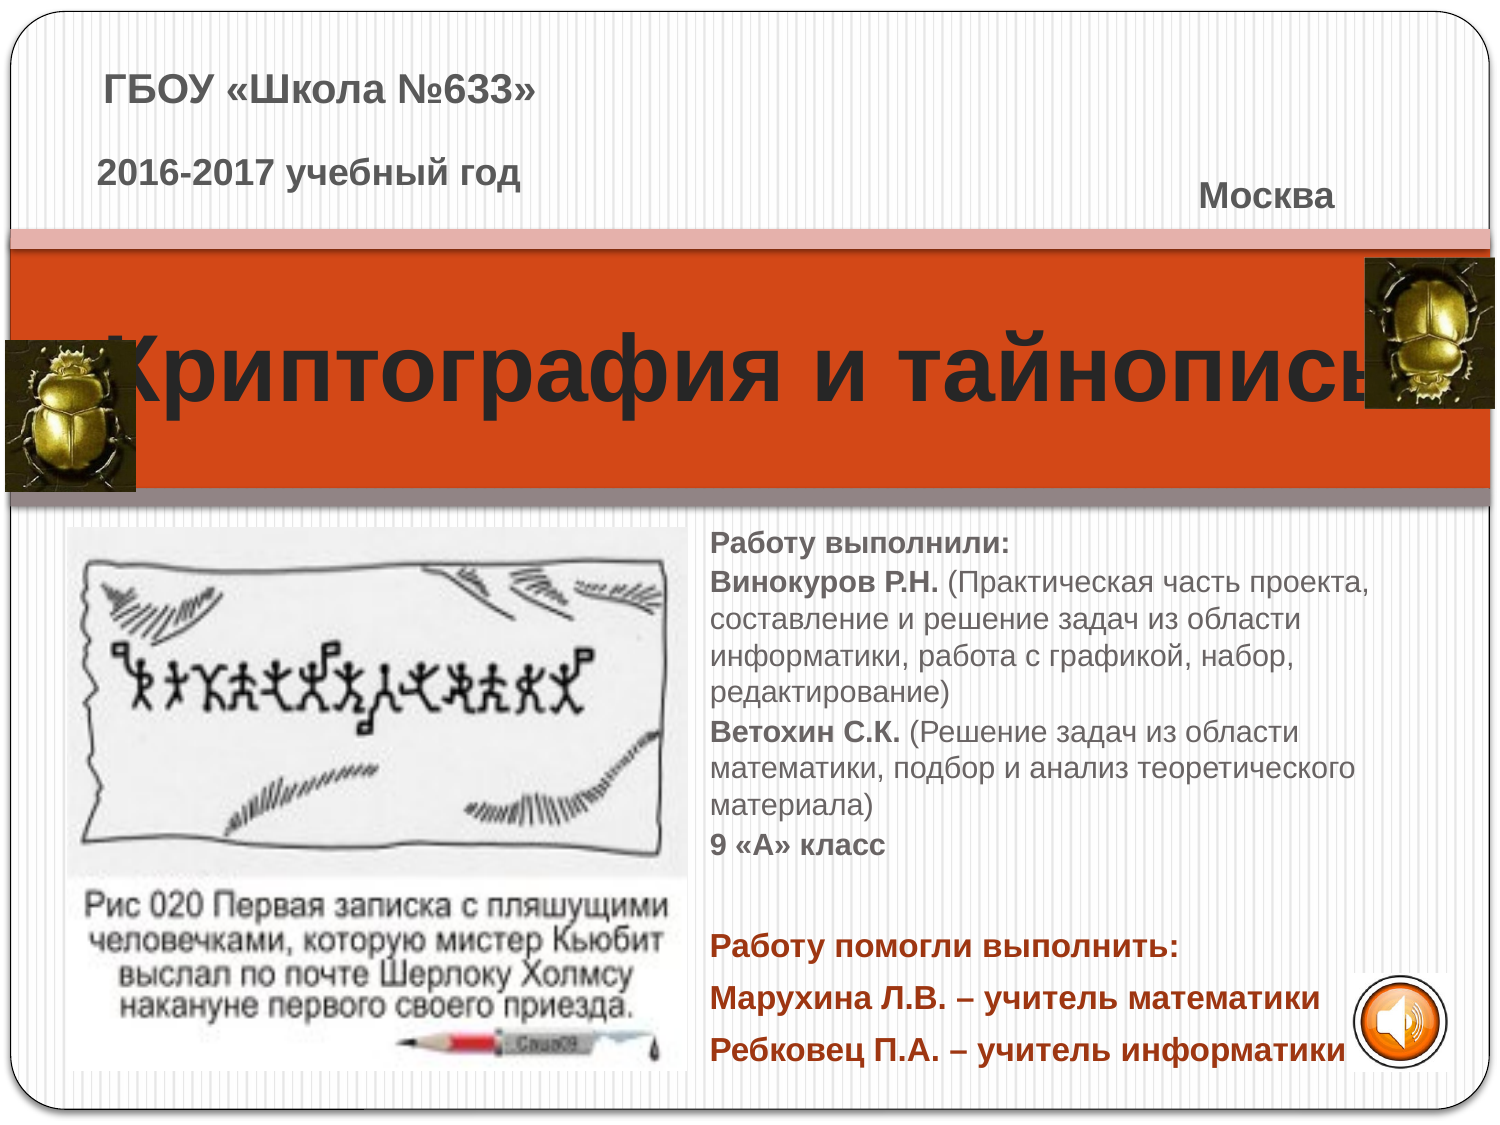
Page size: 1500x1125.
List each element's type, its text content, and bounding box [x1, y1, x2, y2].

picture [1349, 972, 1451, 1073]
subtitle Работу выполнили: Винокуров Р.Н. (Практическая часть проекта, составление и решение задач из области информатики, работа с графикой, набор, редактирование) Ветохин С.К. (Решение задач из области математики, подбор и анализ теоретического материала) 9 «А» класс [694, 515, 1457, 882]
picture [67, 526, 687, 1071]
text_box ГБОУ «Школа №633» [88, 54, 615, 120]
text_box 2016-2017 учебный год [81, 140, 563, 201]
text_box Работу помогли выполнить: Марухина Л.В. – учитель математики Ребковец П.А. – учитель информатики [694, 916, 1457, 1099]
title Криптография и тайнопись [75, 247, 1425, 489]
picture [1363, 257, 1495, 410]
text_box Москва [1183, 163, 1418, 224]
picture [5, 340, 136, 492]
